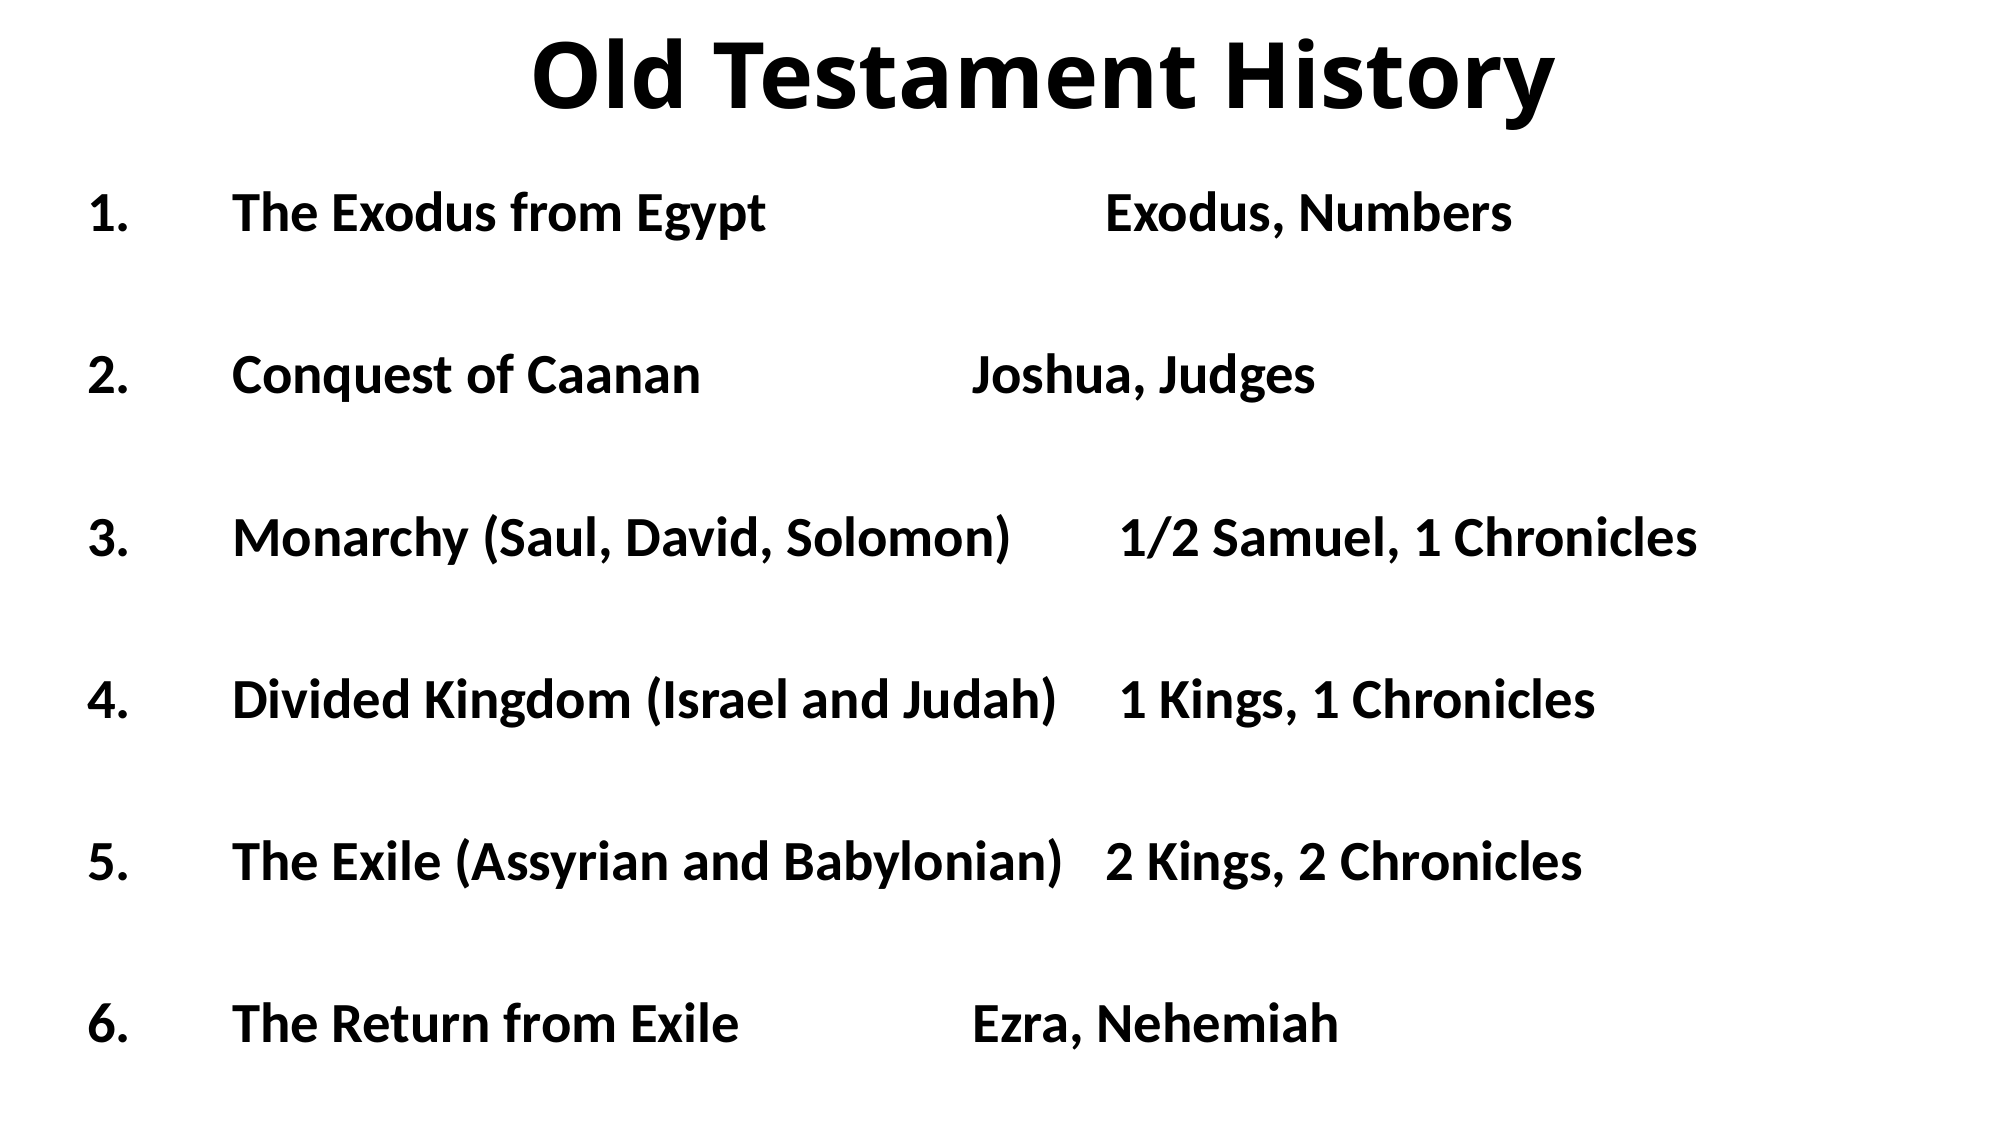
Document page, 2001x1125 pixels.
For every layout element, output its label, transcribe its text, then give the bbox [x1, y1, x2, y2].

title Old Testament History [106, 19, 1910, 139]
list The Exodus from Egypt Exodus, Numbers Conquest of Caanan Joshua, Judges Monarchy (Saul, David, Solomon) 1/2 Samuel, 1 Chronicles Divided Kingdom (Israel and Judah) 1 Kings, 1 Chronicles The Exile (Assyrian and Babylonian) 2 Kings, 2 Chronicles The Return from Exile Ezra, Nehemiah [72, 175, 1980, 1069]
